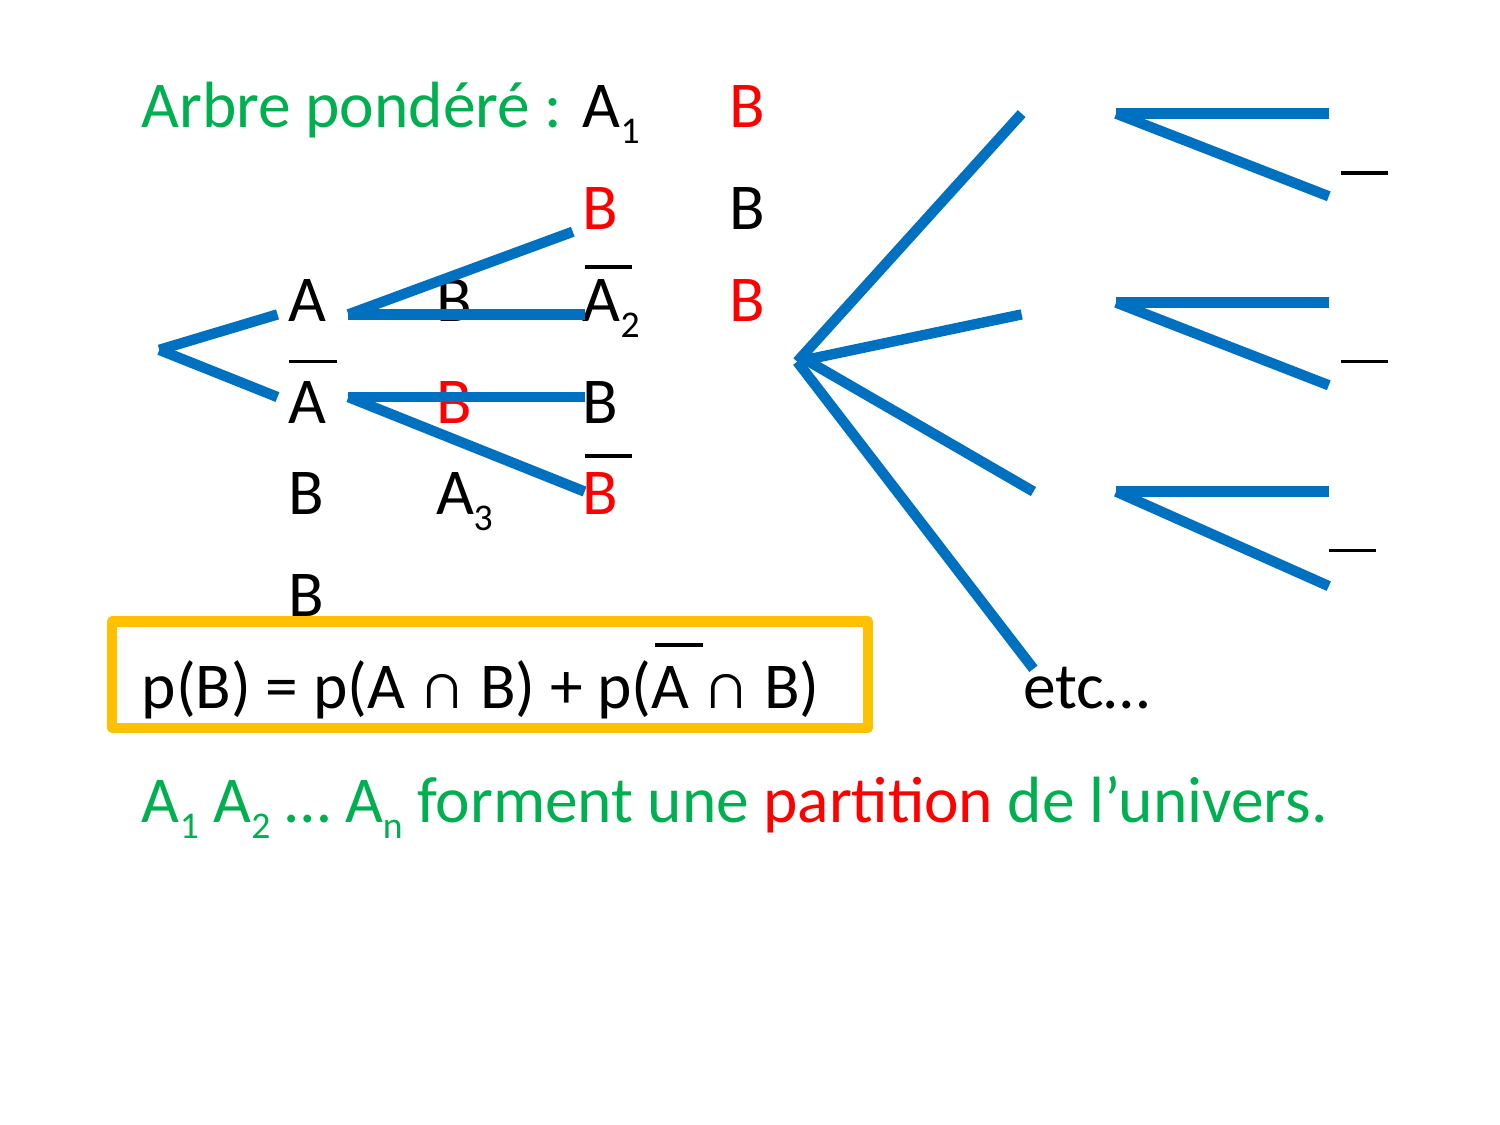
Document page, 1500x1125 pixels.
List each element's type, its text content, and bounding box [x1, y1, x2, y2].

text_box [796, 113, 1022, 361]
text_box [159, 314, 278, 349]
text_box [348, 231, 573, 314]
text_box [1115, 491, 1329, 587]
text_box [159, 349, 278, 398]
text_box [1115, 302, 1329, 386]
subtitle Arbre pondéré : A1 B B B A B A2 B A B B B A3 B B p(B) = p(A ∩ B) + p(A ∩ B) etc… A1 A2 … An forment une partition de l’univers. p(B) = p(A1) × pA (B) + p(A2) × pA (B) + … etc appelée formule des probabilités totales. [126, 54, 1447, 1125]
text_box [348, 396, 585, 492]
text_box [796, 361, 1034, 670]
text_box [1115, 113, 1329, 197]
text_box [110, 619, 870, 730]
